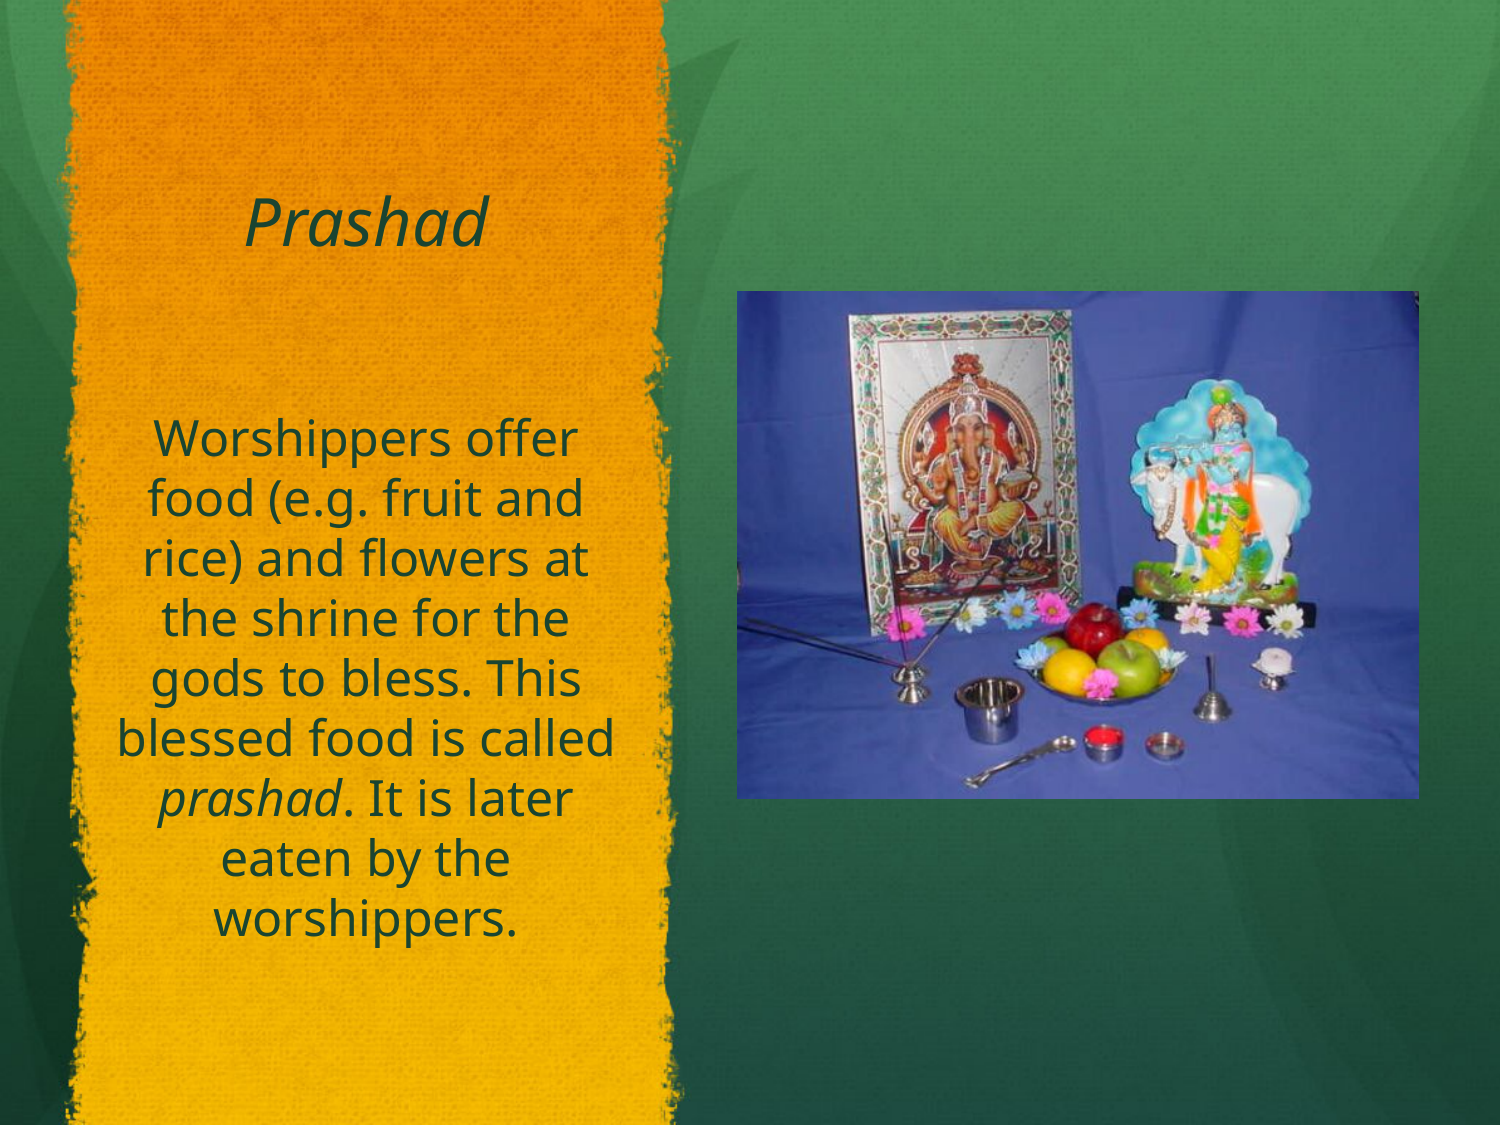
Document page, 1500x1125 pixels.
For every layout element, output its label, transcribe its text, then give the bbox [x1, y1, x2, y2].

title Prashad [99, 62, 634, 268]
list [736, 61, 1419, 1029]
picture [0, 0, 1500, 1125]
list Worshippers offer food (e.g. fruit and rice) and flowers at the shrine for the gods to bless. This blessed food is called prashad. It is later eaten by the worshippers. [99, 341, 634, 988]
